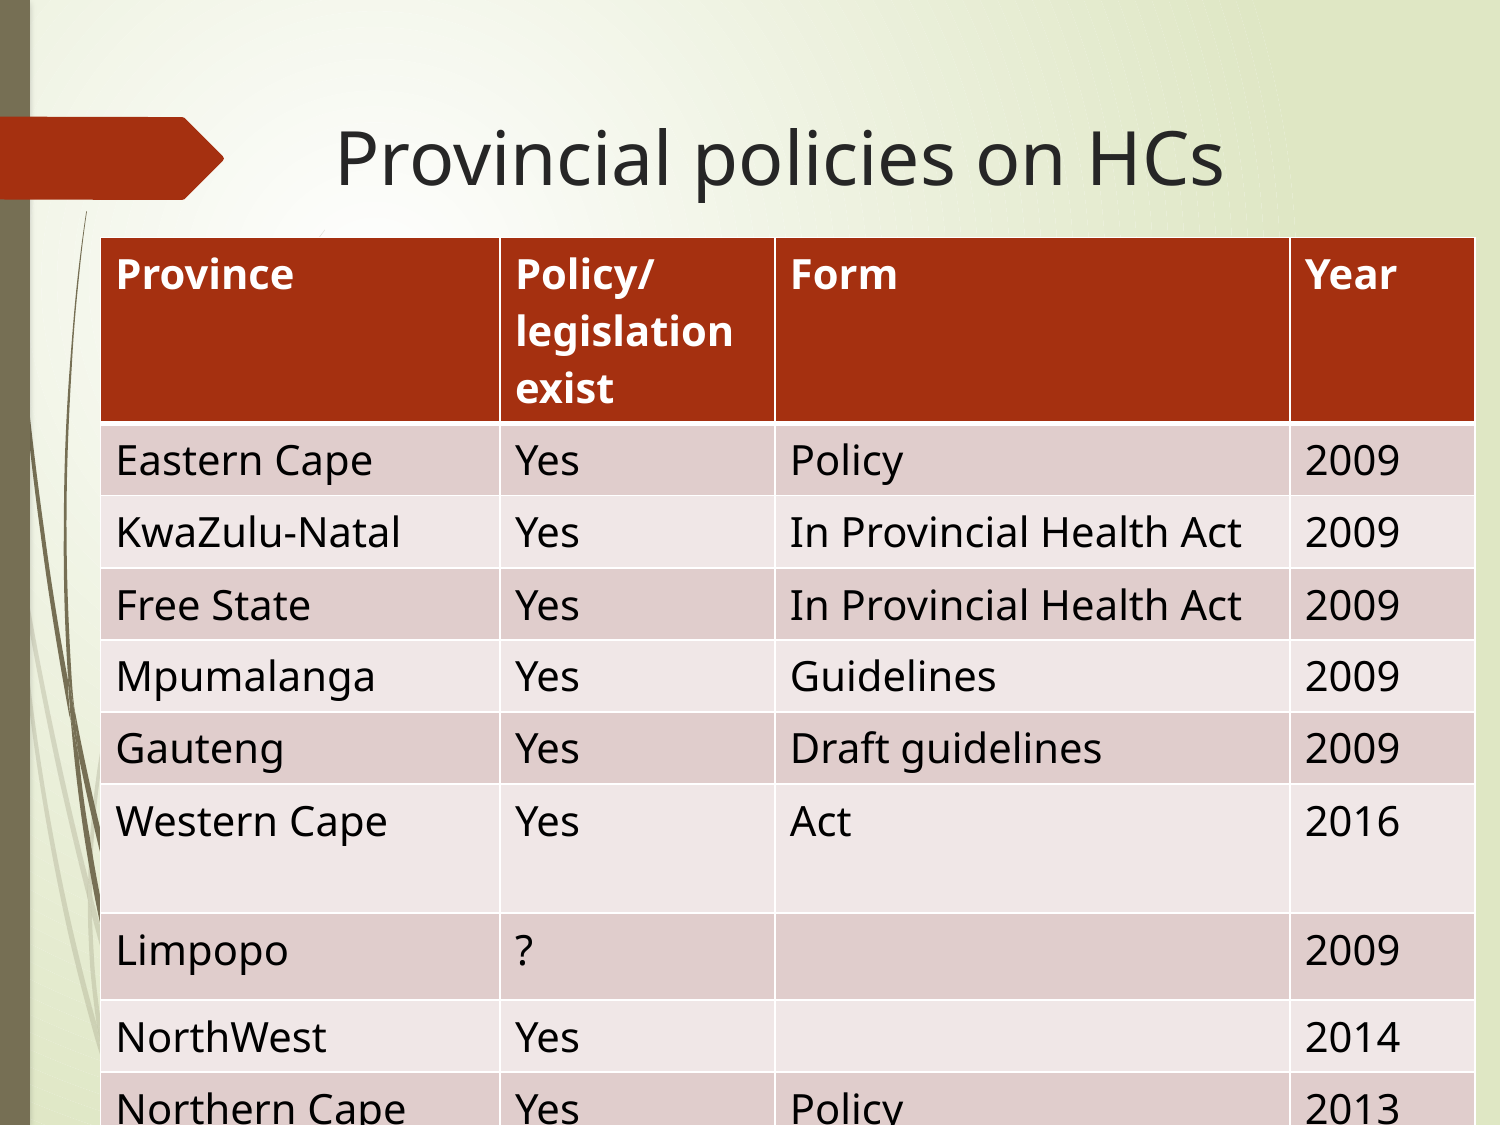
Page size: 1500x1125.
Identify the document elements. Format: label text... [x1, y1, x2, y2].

table_cell Yes [501, 785, 774, 912]
table_cell Yes [501, 1073, 774, 1125]
table_cell In Provincial Health Act [776, 496, 1289, 567]
table_cell [776, 914, 1289, 999]
table_cell Yes [501, 569, 774, 639]
table_cell [776, 1001, 1289, 1071]
table_cell Gauteng [101, 713, 499, 783]
table_header Policy/legislation exist [501, 238, 774, 421]
table_cell Policy [776, 426, 1289, 495]
table_cell Free State [101, 569, 499, 639]
table_cell Yes [501, 641, 774, 711]
table_cell 2009 [1291, 713, 1474, 783]
table_cell 2016 [1291, 785, 1474, 912]
table_cell Draft guidelines [776, 713, 1289, 783]
table_header Year [1291, 238, 1474, 421]
table_cell Western Cape [101, 785, 499, 912]
table_cell 2009 [1291, 914, 1474, 999]
table_cell KwaZulu-Natal [101, 496, 499, 567]
table_cell Yes [501, 426, 774, 495]
table_cell 2009 [1291, 426, 1474, 495]
table_cell Yes [501, 496, 774, 567]
table_cell ? [501, 914, 774, 999]
table_cell 2009 [1291, 569, 1474, 639]
table_cell Guidelines [776, 641, 1289, 711]
table_cell 2009 [1291, 641, 1474, 711]
table_cell Northern Cape [101, 1073, 499, 1125]
table_cell Eastern Cape [101, 426, 499, 495]
table_cell Yes [501, 1001, 774, 1071]
table_header Form [776, 238, 1289, 421]
table_cell Act [776, 785, 1289, 912]
table_cell NorthWest [101, 1001, 499, 1071]
table_cell 2009 [1291, 496, 1474, 567]
table_cell Limpopo [101, 914, 499, 999]
table_cell 2013 [1291, 1073, 1474, 1125]
table_cell Policy [776, 1073, 1289, 1125]
title Provincial policies on HCs [319, 102, 1400, 237]
table_cell 2014 [1291, 1001, 1474, 1071]
table_cell Mpumalanga [101, 641, 499, 711]
table_cell Yes [501, 713, 774, 783]
table_header Province [101, 238, 499, 421]
table_cell In Provincial Health Act [776, 569, 1289, 639]
